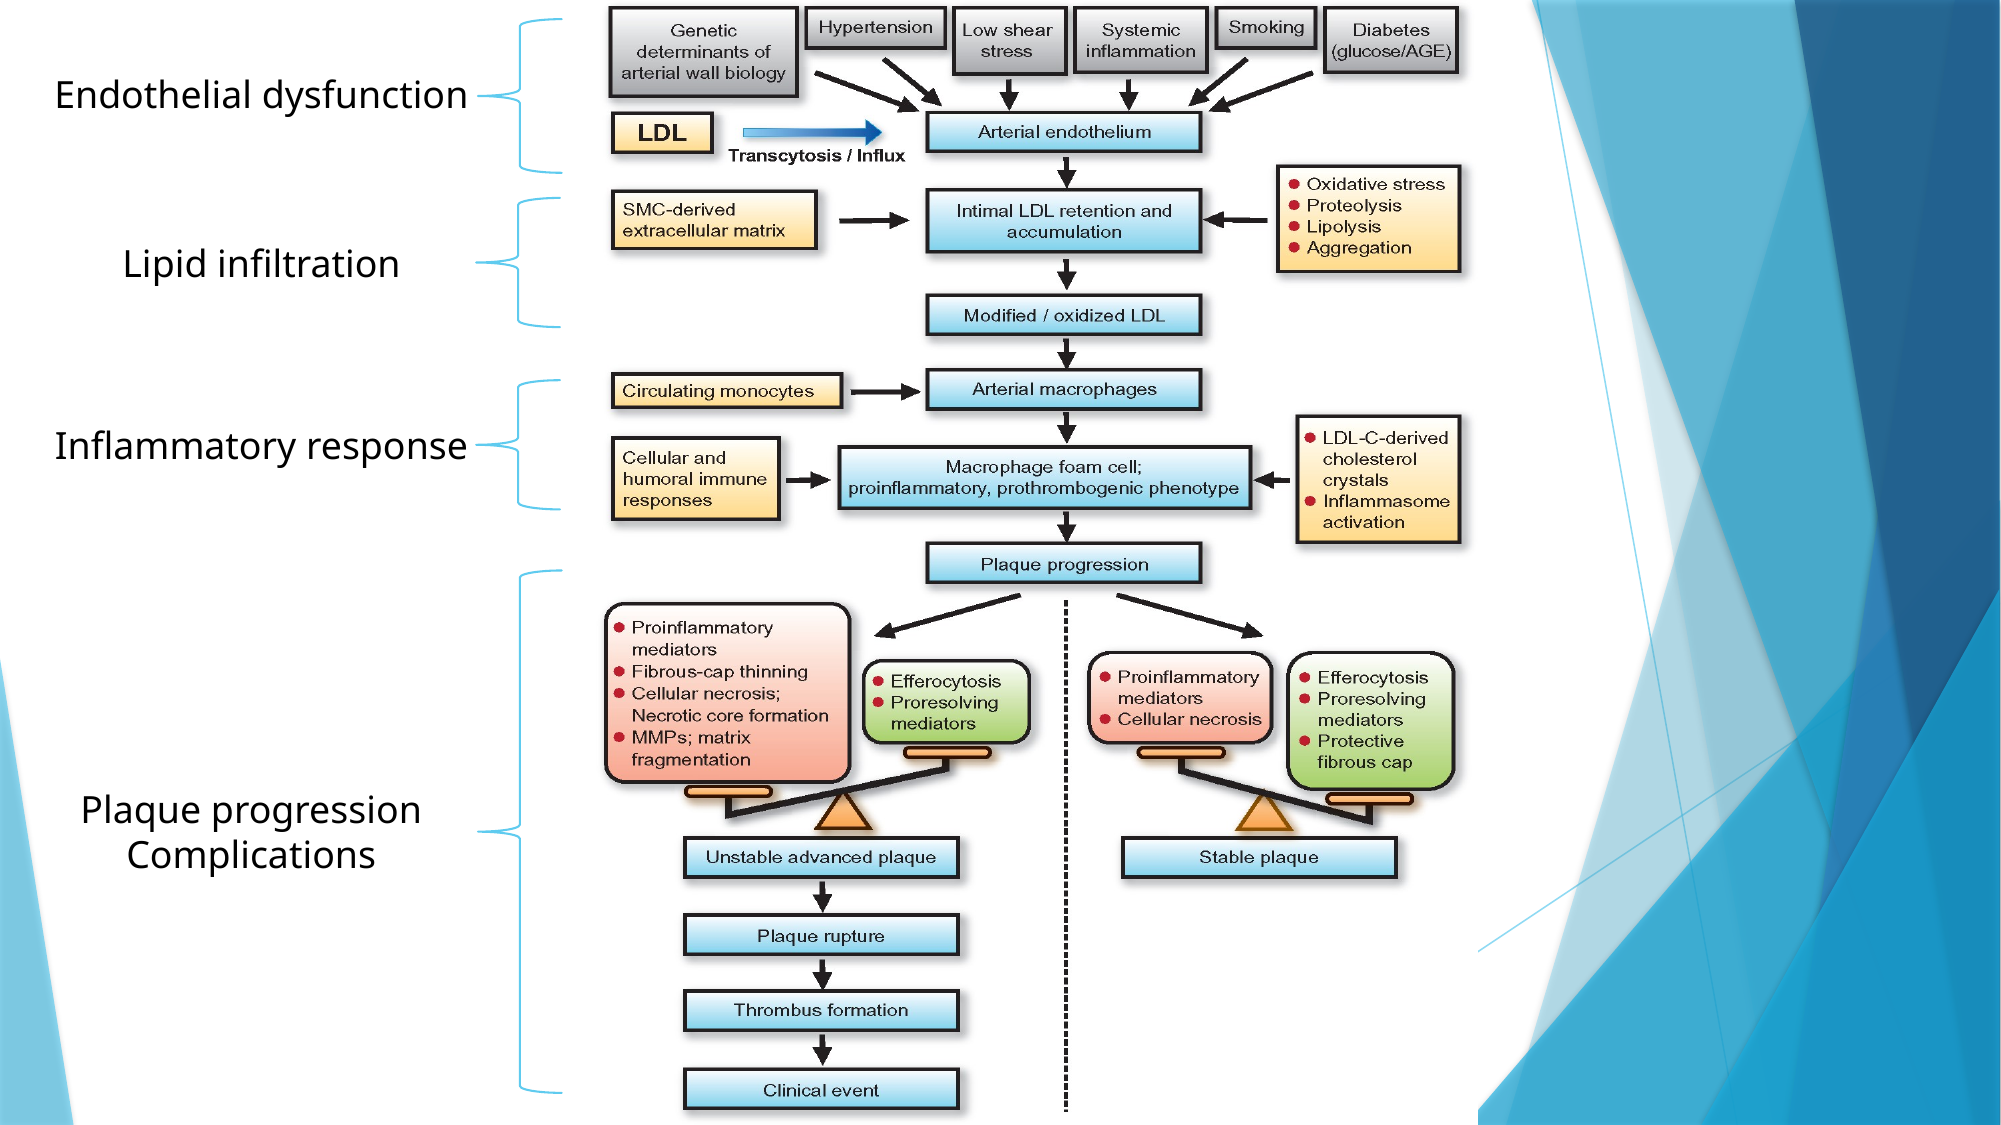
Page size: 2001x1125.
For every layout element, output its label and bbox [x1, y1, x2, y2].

text_box [107, 197, 561, 328]
text_box [76, 569, 563, 1094]
text_box [51, 379, 561, 510]
picture [595, 0, 1479, 1125]
text_box [46, 18, 563, 174]
